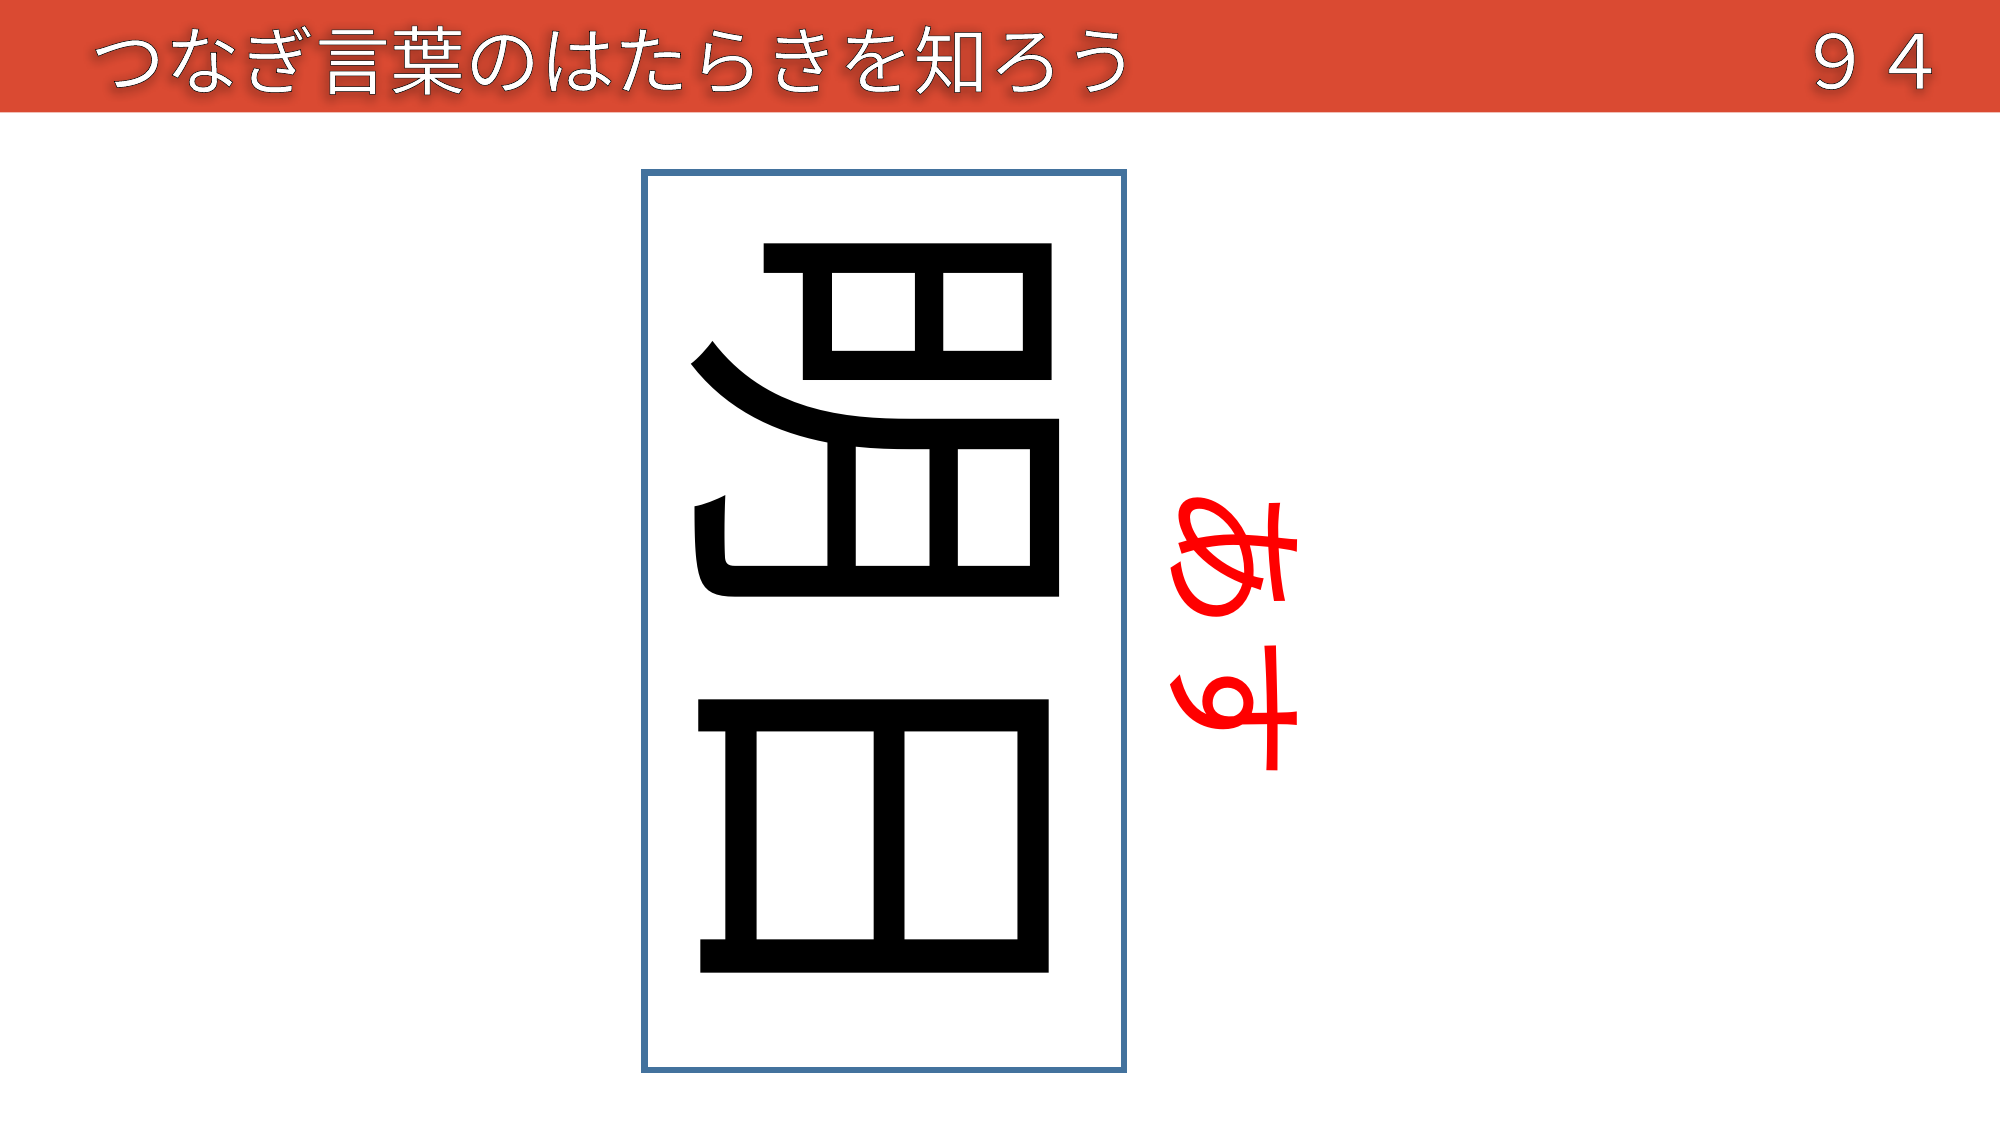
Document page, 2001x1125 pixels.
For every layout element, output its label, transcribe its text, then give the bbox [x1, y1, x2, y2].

text_box あす [1125, 466, 1337, 785]
text_box ９４ [1782, 6, 1963, 112]
text_box [643, 172, 1125, 1071]
text_box [0, 0, 2000, 113]
text_box 明日 [616, 195, 1152, 1125]
text_box つなぎ言葉のはたらきを知ろう [75, 6, 1210, 112]
